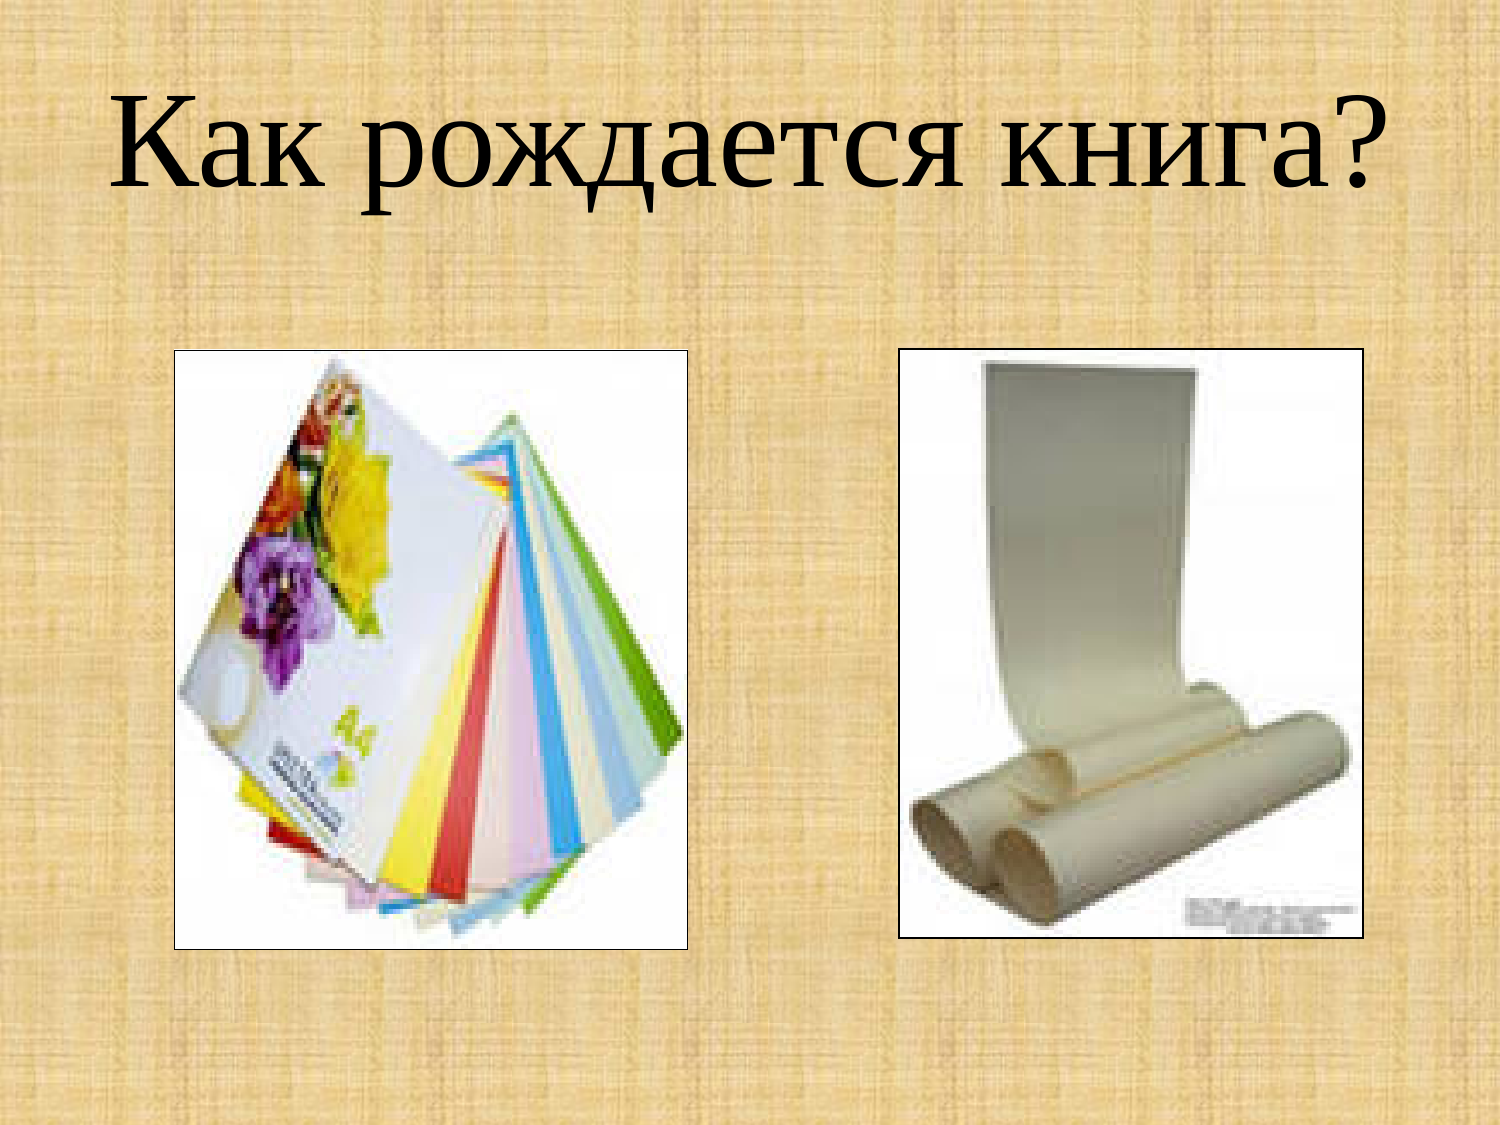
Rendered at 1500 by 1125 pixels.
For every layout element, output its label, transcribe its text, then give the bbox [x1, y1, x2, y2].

picture [0, 0, 1500, 1125]
title Как рождается книга? [75, 37, 1425, 225]
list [174, 349, 688, 951]
